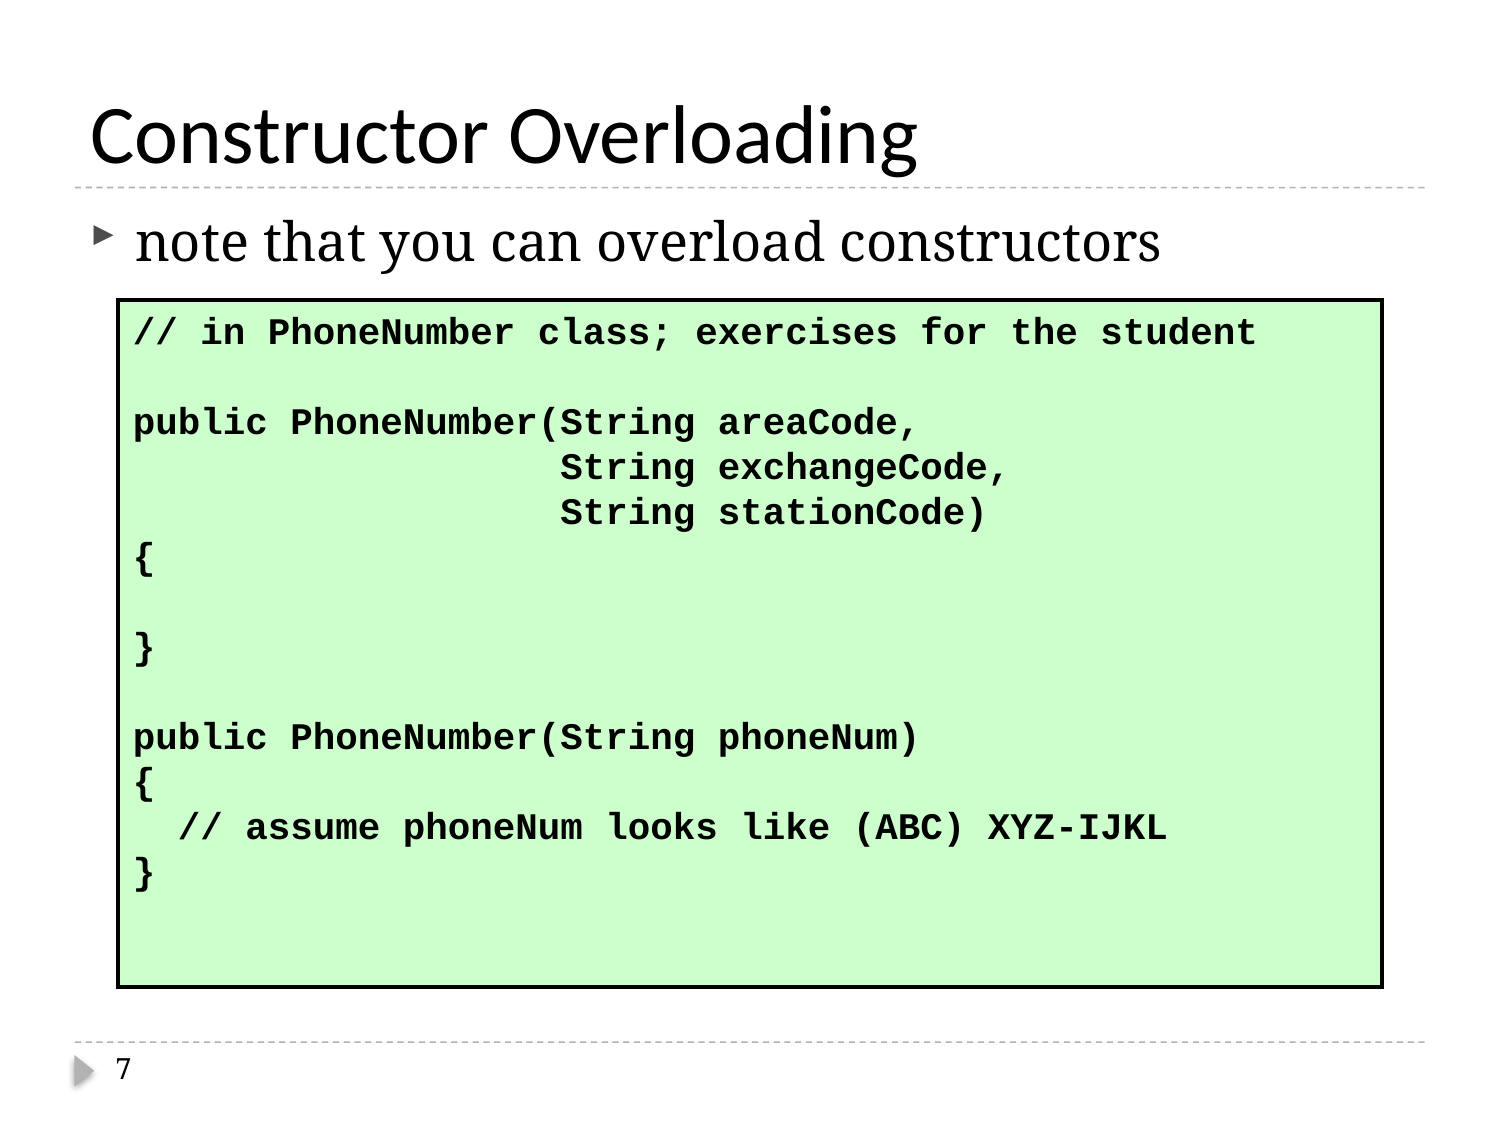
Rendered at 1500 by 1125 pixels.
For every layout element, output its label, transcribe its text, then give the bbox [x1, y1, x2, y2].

title Constructor Overloading [74, 24, 1426, 188]
list note that you can overload constructors [74, 199, 1426, 1011]
text_box // in PhoneNumber class; exercises for the student public PhoneNumber(String areaCode, String exchangeCode, String stationCode) { } public PhoneNumber(String phoneNum) { // assume phoneNum looks like (ABC) XYZ-IJKL } [118, 299, 1382, 988]
slide_number 7 [100, 1042, 426, 1103]
